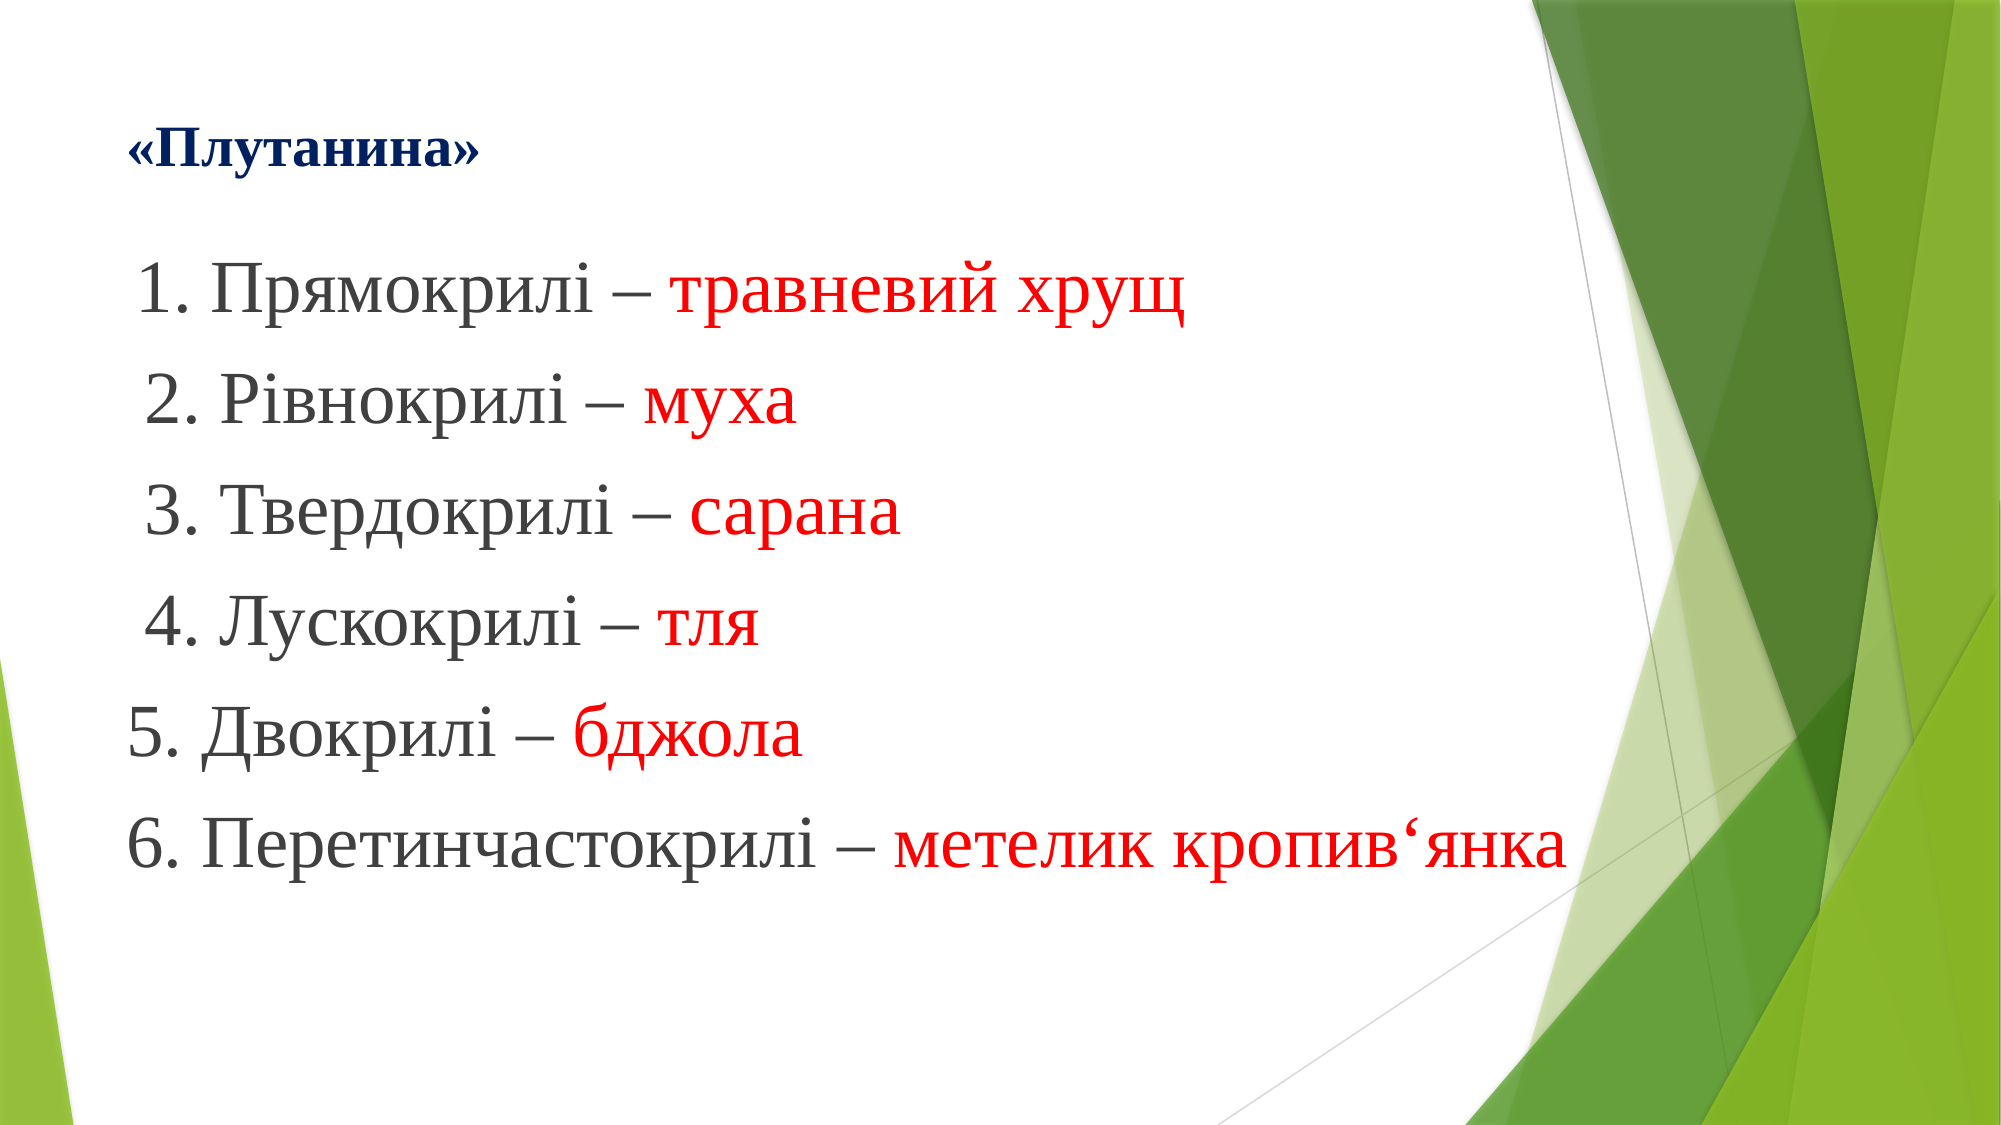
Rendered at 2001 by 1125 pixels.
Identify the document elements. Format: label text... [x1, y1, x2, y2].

title «Плутанина» [111, 99, 1522, 230]
list 1. Прямокрилі – травневий хрущ 2. Рівнокрилі – муха 3. Твердокрилі – сарана 4. Лускокрилі – тля 5. Двокрилі – бджола 6. Перетинчастокрилі – метелик кропив‘янка [111, 230, 1617, 1078]
